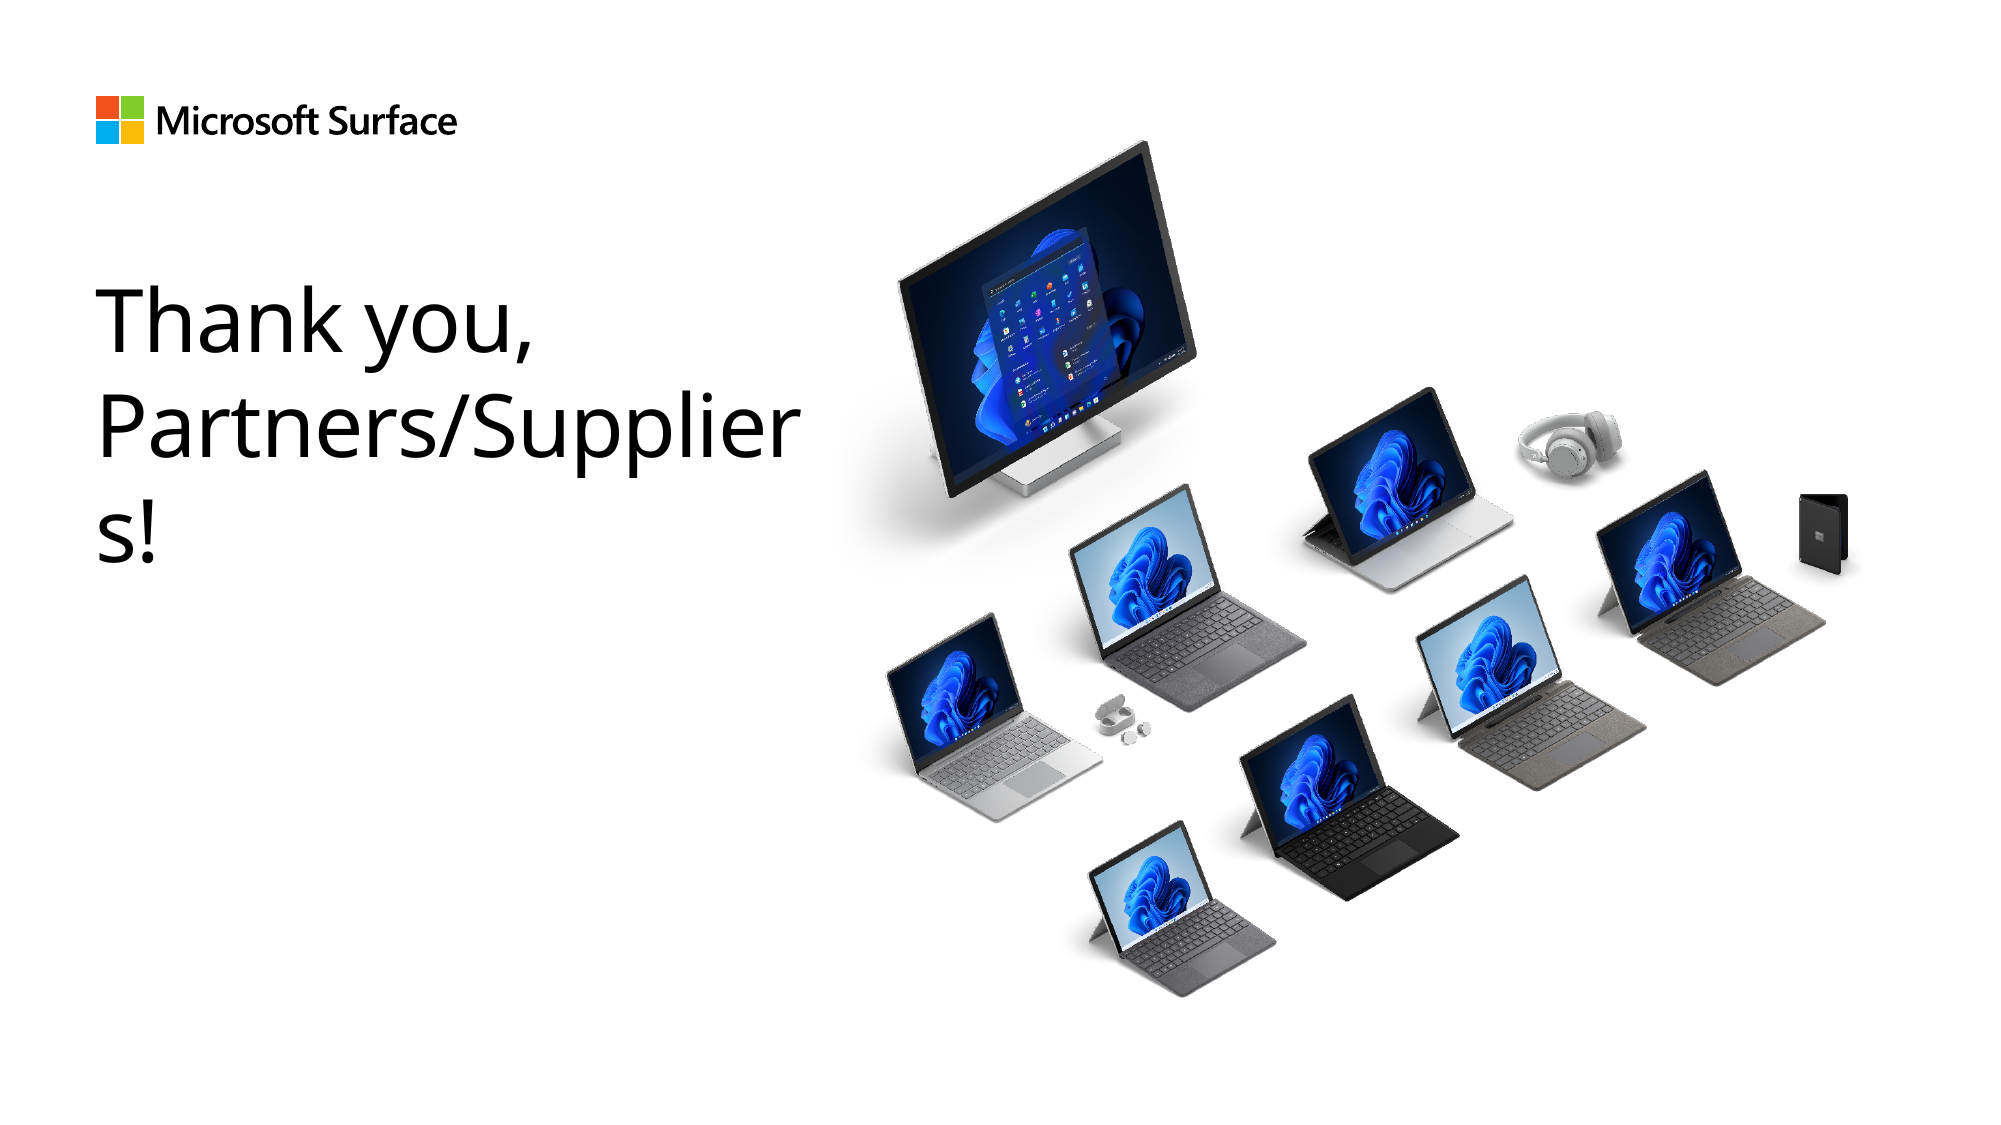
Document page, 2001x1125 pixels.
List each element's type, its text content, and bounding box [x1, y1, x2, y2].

picture [456, 0, 2001, 1125]
title Thank you, Partners/Suppliers! [95, 261, 836, 580]
